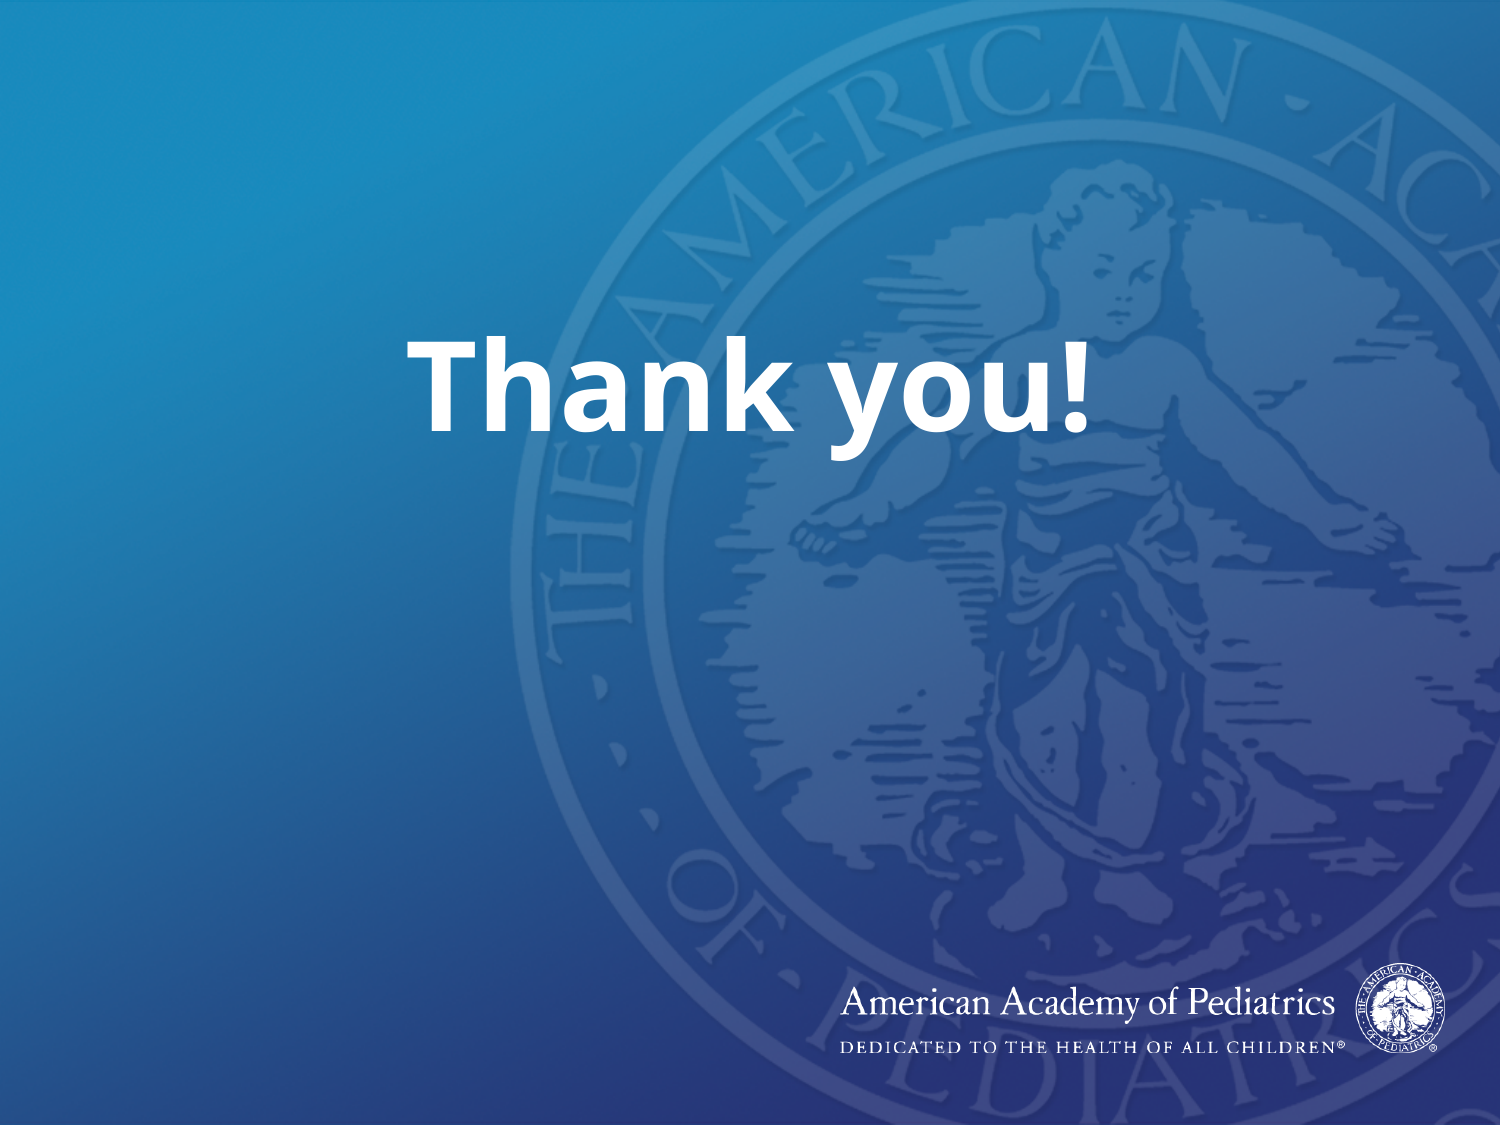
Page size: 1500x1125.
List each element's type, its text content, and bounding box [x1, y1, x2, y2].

picture [0, 0, 1500, 1125]
title Thank you! [112, 306, 1388, 495]
